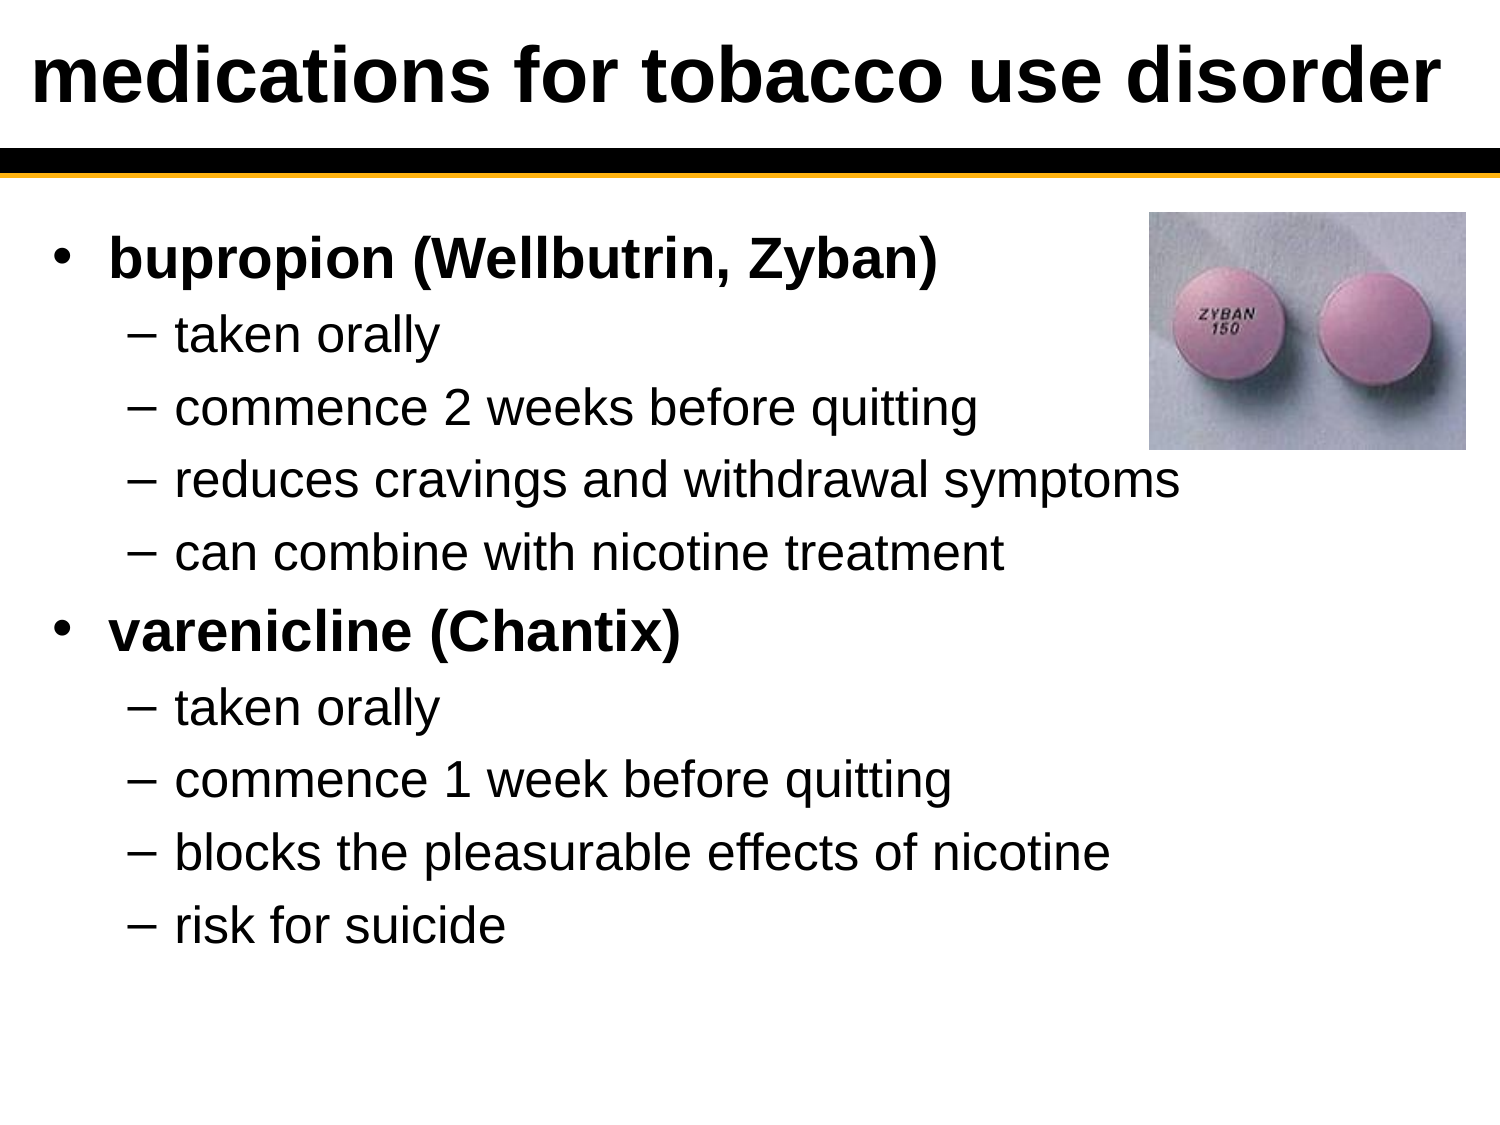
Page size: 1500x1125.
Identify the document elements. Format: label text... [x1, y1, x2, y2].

picture [1149, 212, 1466, 451]
title medications for tobacco use disorder [0, 0, 1500, 163]
list bupropion (Wellbutrin, Zyban) taken orally commence 2 weeks before quitting reduces cravings and withdrawal symptoms can combine with nicotine treatment varenicline (Chantix) taken orally commence 1 week before quitting blocks the pleasurable effects of nicotine risk for suicide [37, 212, 1400, 1063]
